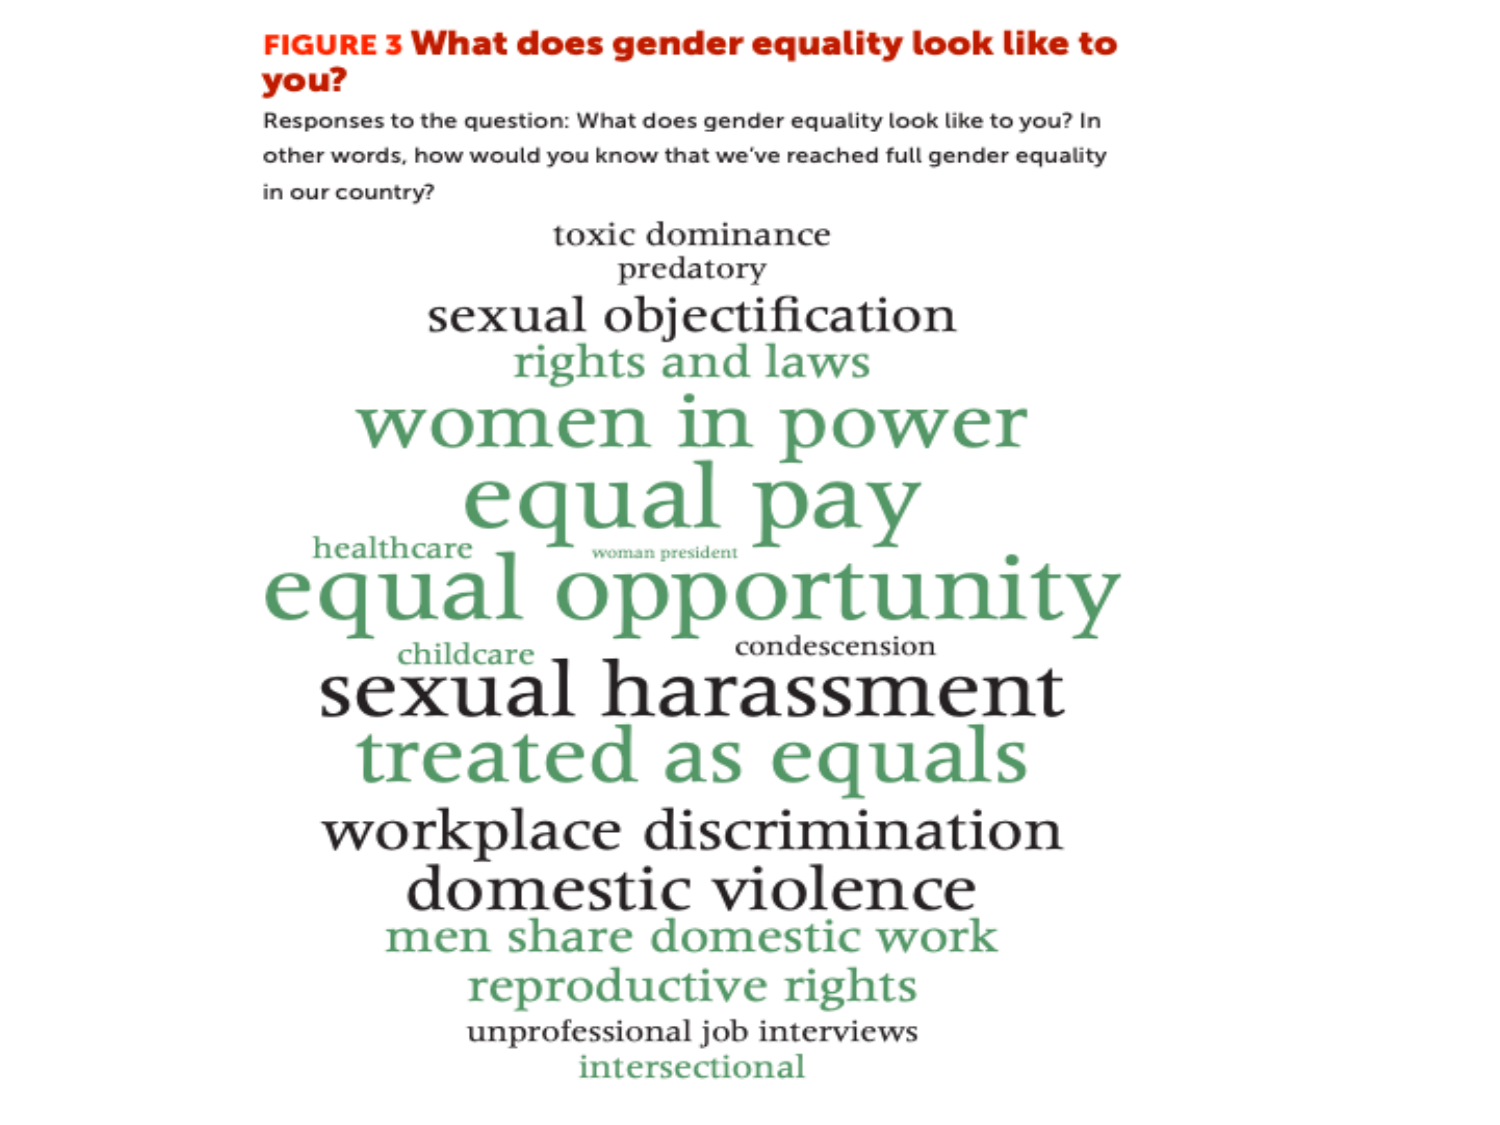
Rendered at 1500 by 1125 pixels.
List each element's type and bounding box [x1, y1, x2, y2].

picture [237, 24, 1138, 1100]
